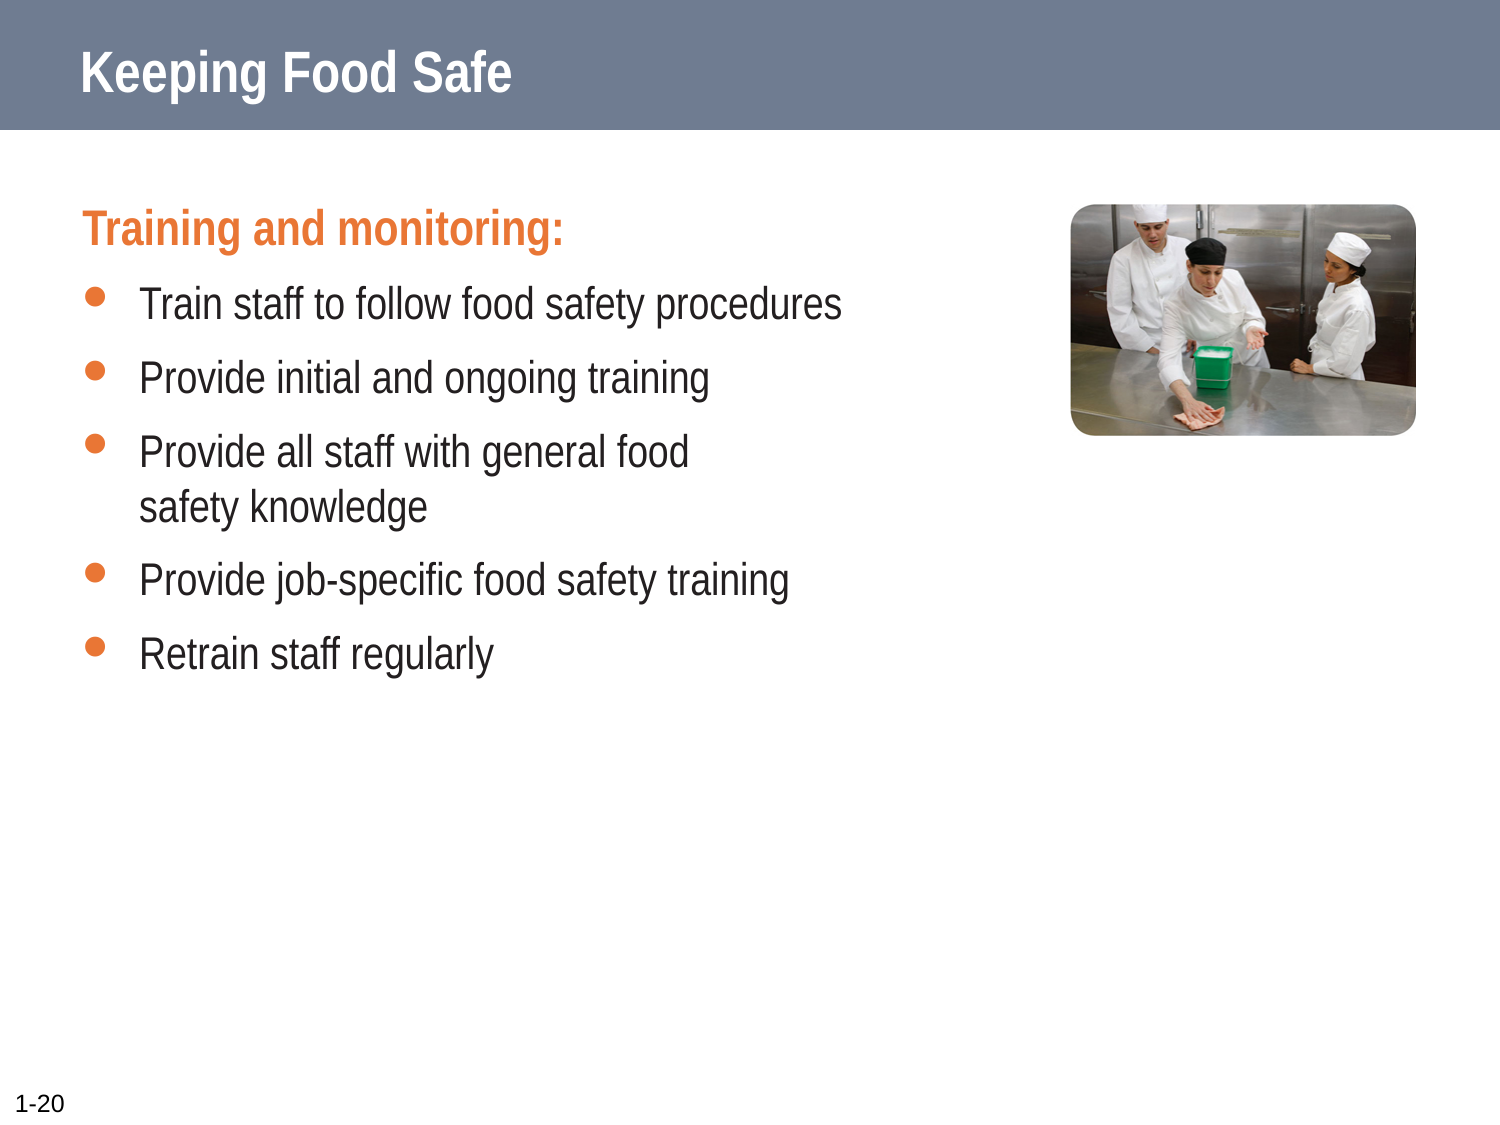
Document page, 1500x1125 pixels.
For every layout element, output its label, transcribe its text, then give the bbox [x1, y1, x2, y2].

picture [1070, 203, 1416, 436]
list Training and monitoring: Train staff to follow food safety procedures Provide initial and ongoing training Provide all staff with general food safety knowledge Provide job-specific food safety training Retrain staff regularly [67, 187, 944, 1005]
title Keeping Food Safe [65, 26, 1429, 112]
text_box 1-20 [0, 1080, 94, 1125]
